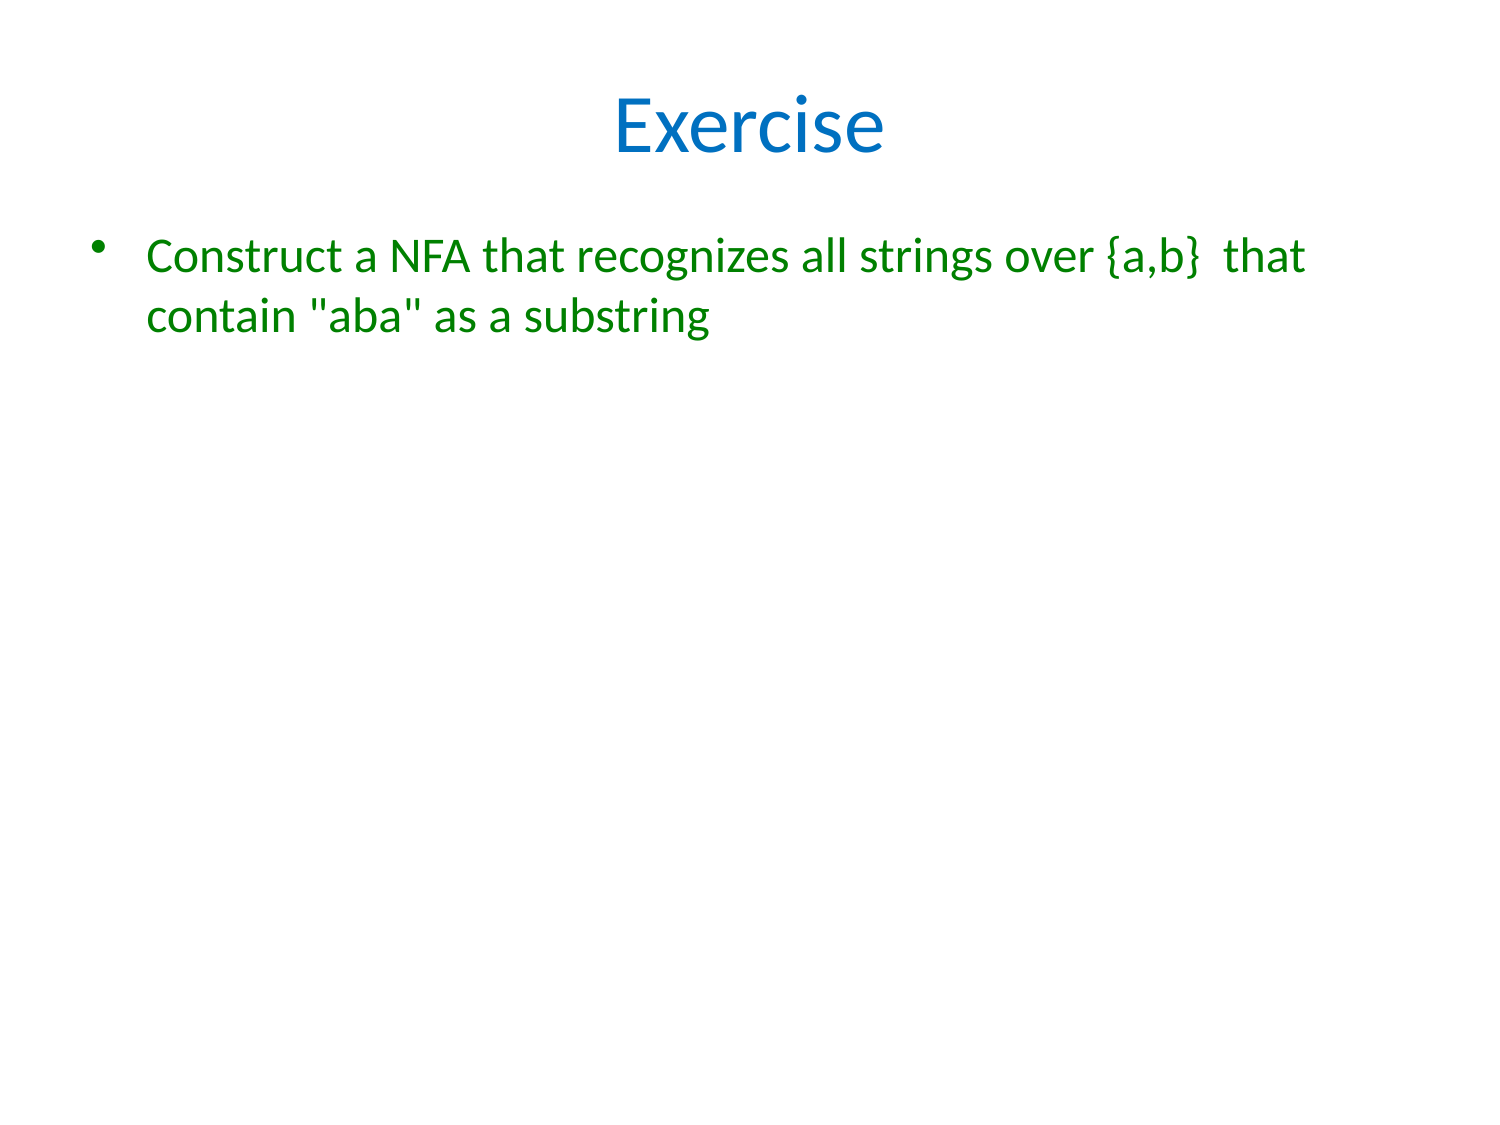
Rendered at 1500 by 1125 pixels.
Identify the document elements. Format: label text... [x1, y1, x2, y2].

title Exercise [74, 25, 1426, 214]
list Construct a NFA that recognizes all strings over {a,b} that contain "aba" as a substring [74, 214, 1426, 979]
